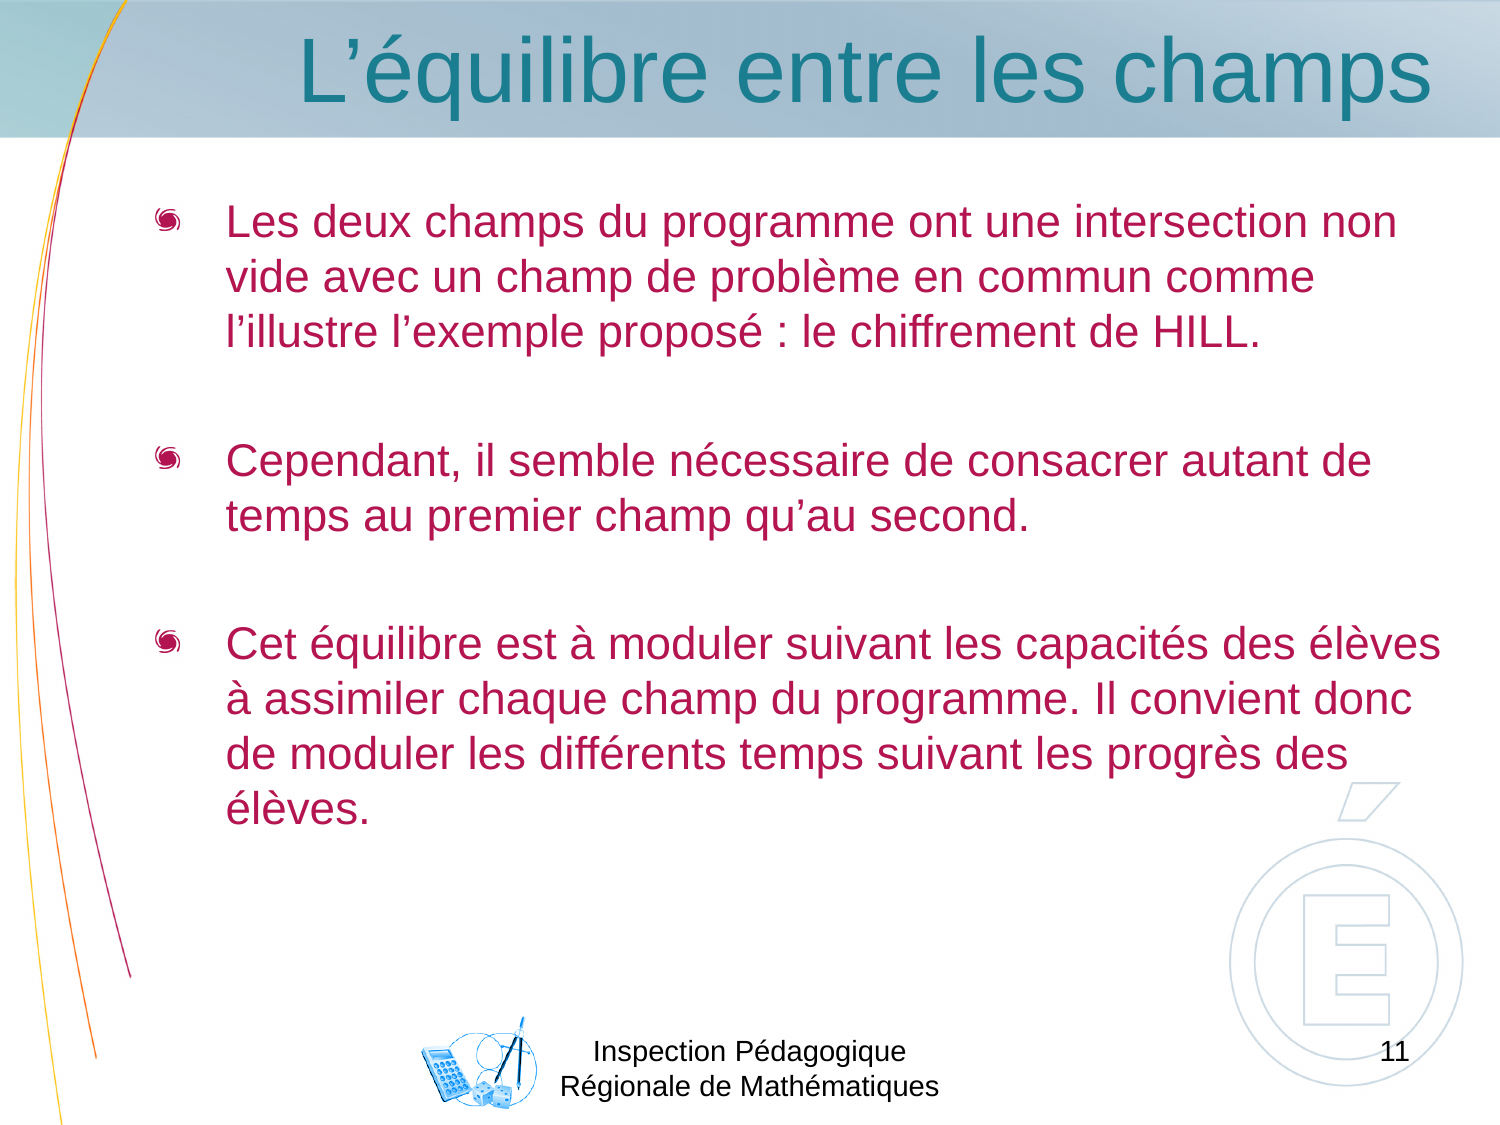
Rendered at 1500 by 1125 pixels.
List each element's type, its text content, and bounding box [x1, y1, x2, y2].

picture [0, 0, 1500, 1125]
list Les deux champs du programme ont une intersection non vide avec un champ de problème en commun comme l’illustre l’exemple proposé : le chiffrement de HILL. Cependant, il semble nécessaire de consacrer autant de temps au premier champ qu’au second. Cet équilibre est à moduler suivant les capacités des élèves à assimiler chaque champ du programme. Il convient donc de moduler les différents temps suivant les progrès des élèves. [135, 184, 1459, 1005]
footer Inspection Pédagogique Régionale de Mathématiques [512, 1024, 988, 1103]
slide_number 11 [1074, 1024, 1425, 1103]
title L’équilibre entre les champs [123, 0, 1451, 160]
